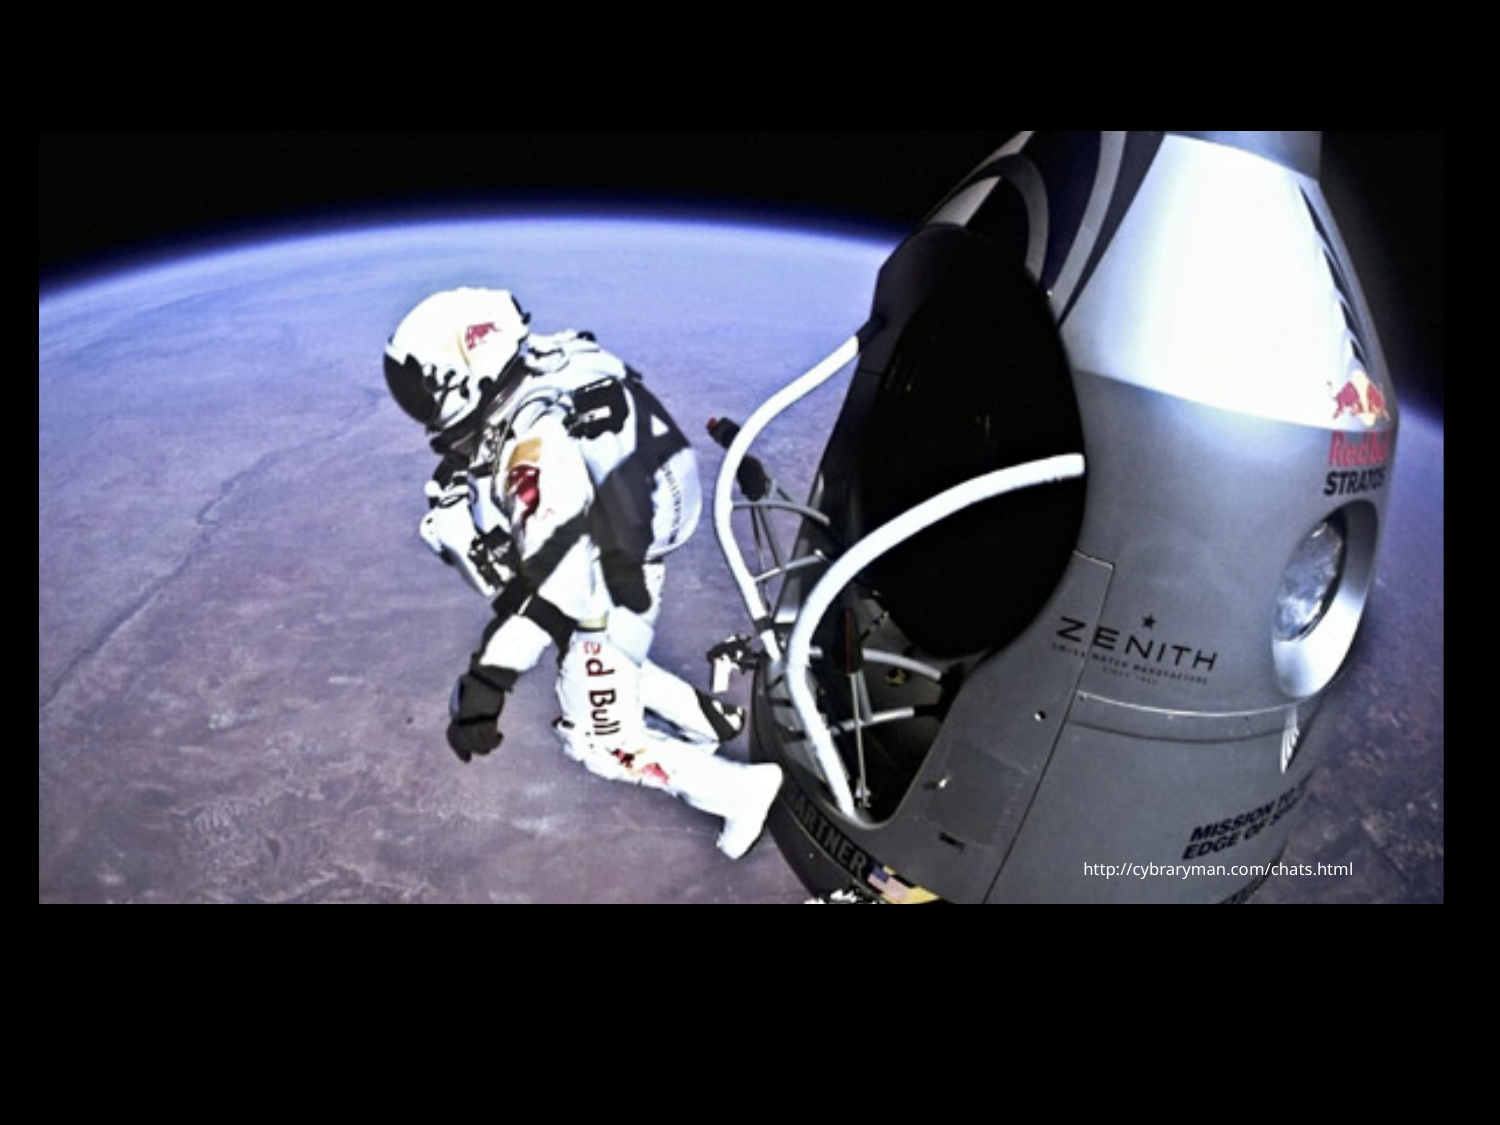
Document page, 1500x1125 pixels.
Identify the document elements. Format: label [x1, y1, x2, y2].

list [38, 131, 1444, 905]
